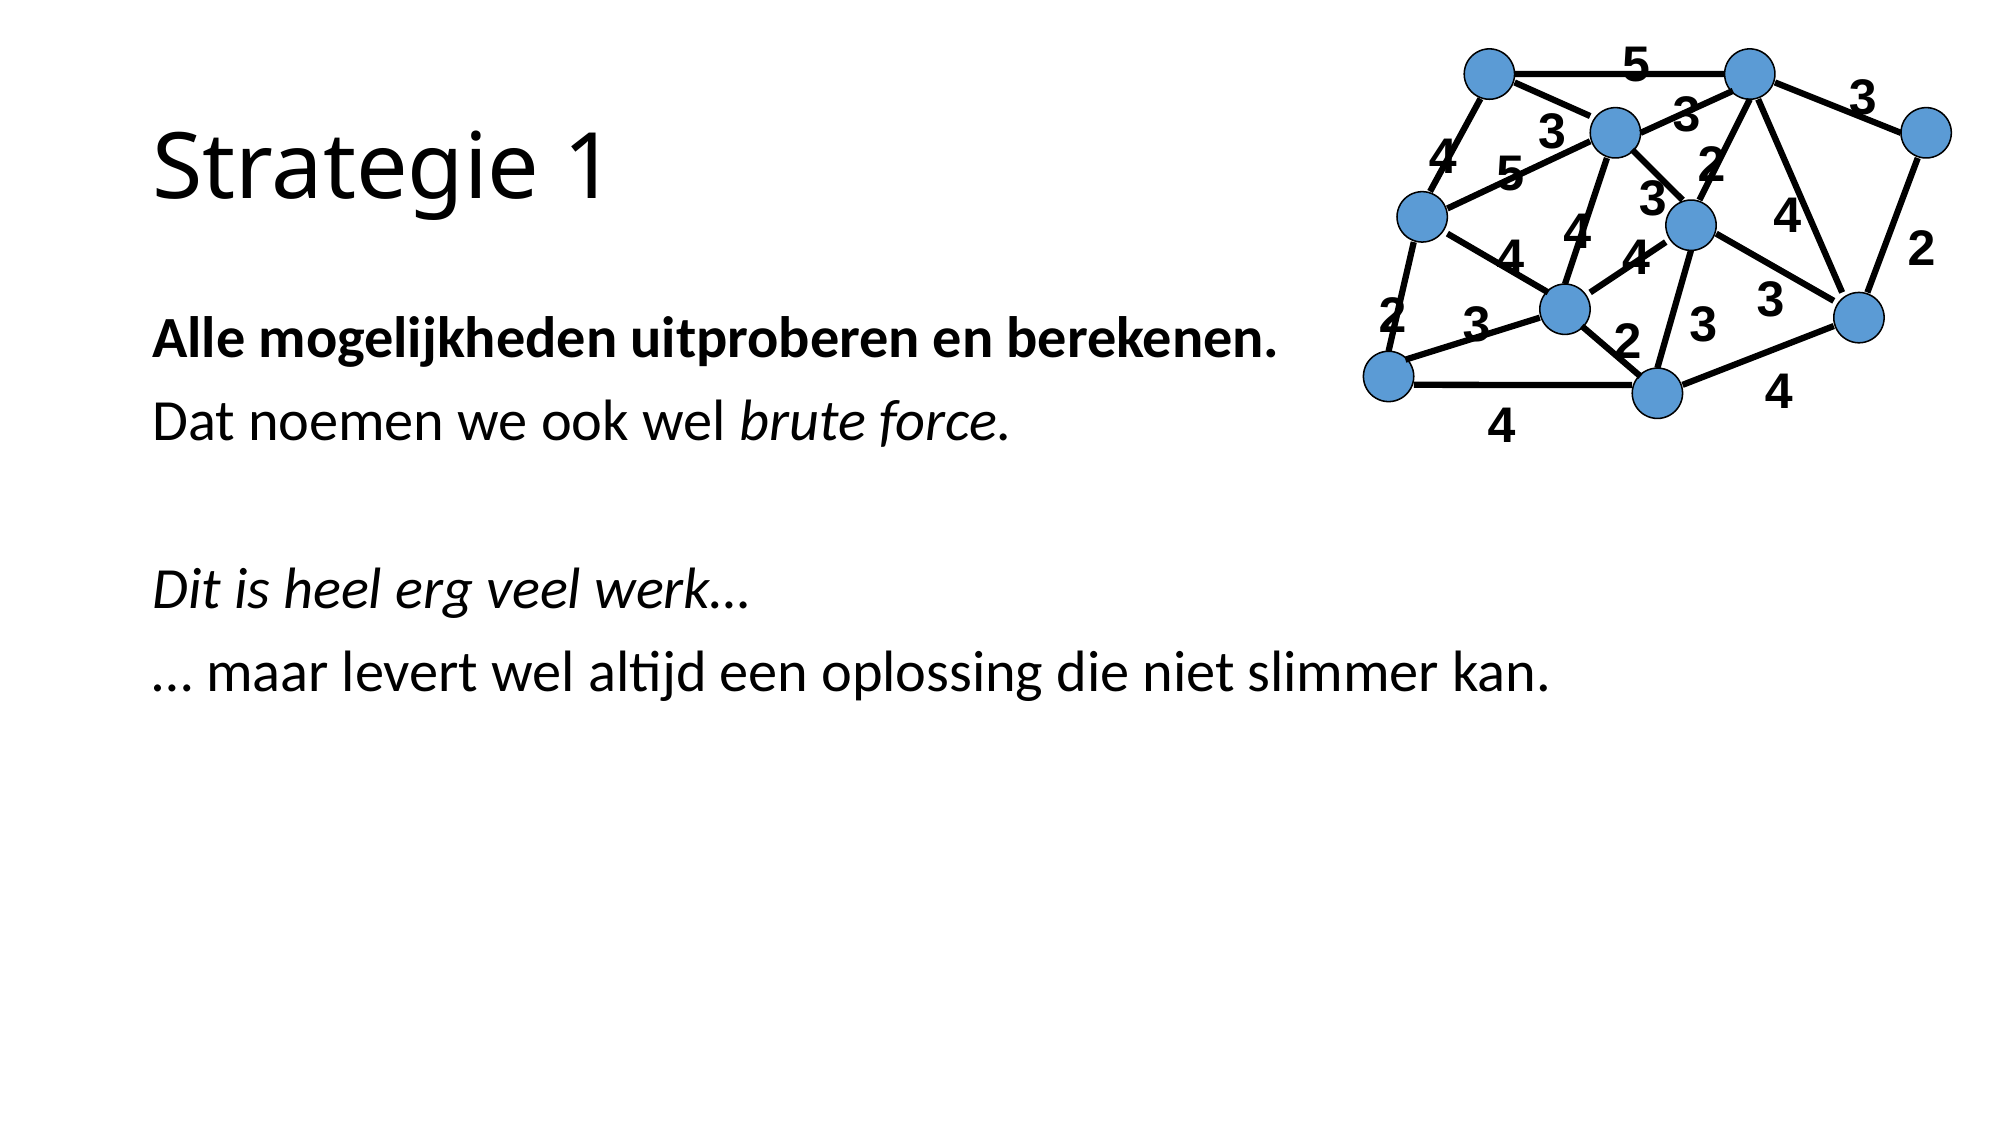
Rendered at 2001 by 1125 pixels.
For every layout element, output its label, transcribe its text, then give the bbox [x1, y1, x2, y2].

list Alle mogelijkheden uitproberen en berekenen. Dat noemen we ook wel brute force. Dit is heel erg veel werk… … maar levert wel altijd een oplossing die niet slimmer kan. [137, 299, 1863, 1014]
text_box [1363, 23, 1952, 461]
title Strategie 1 [137, 59, 1363, 278]
